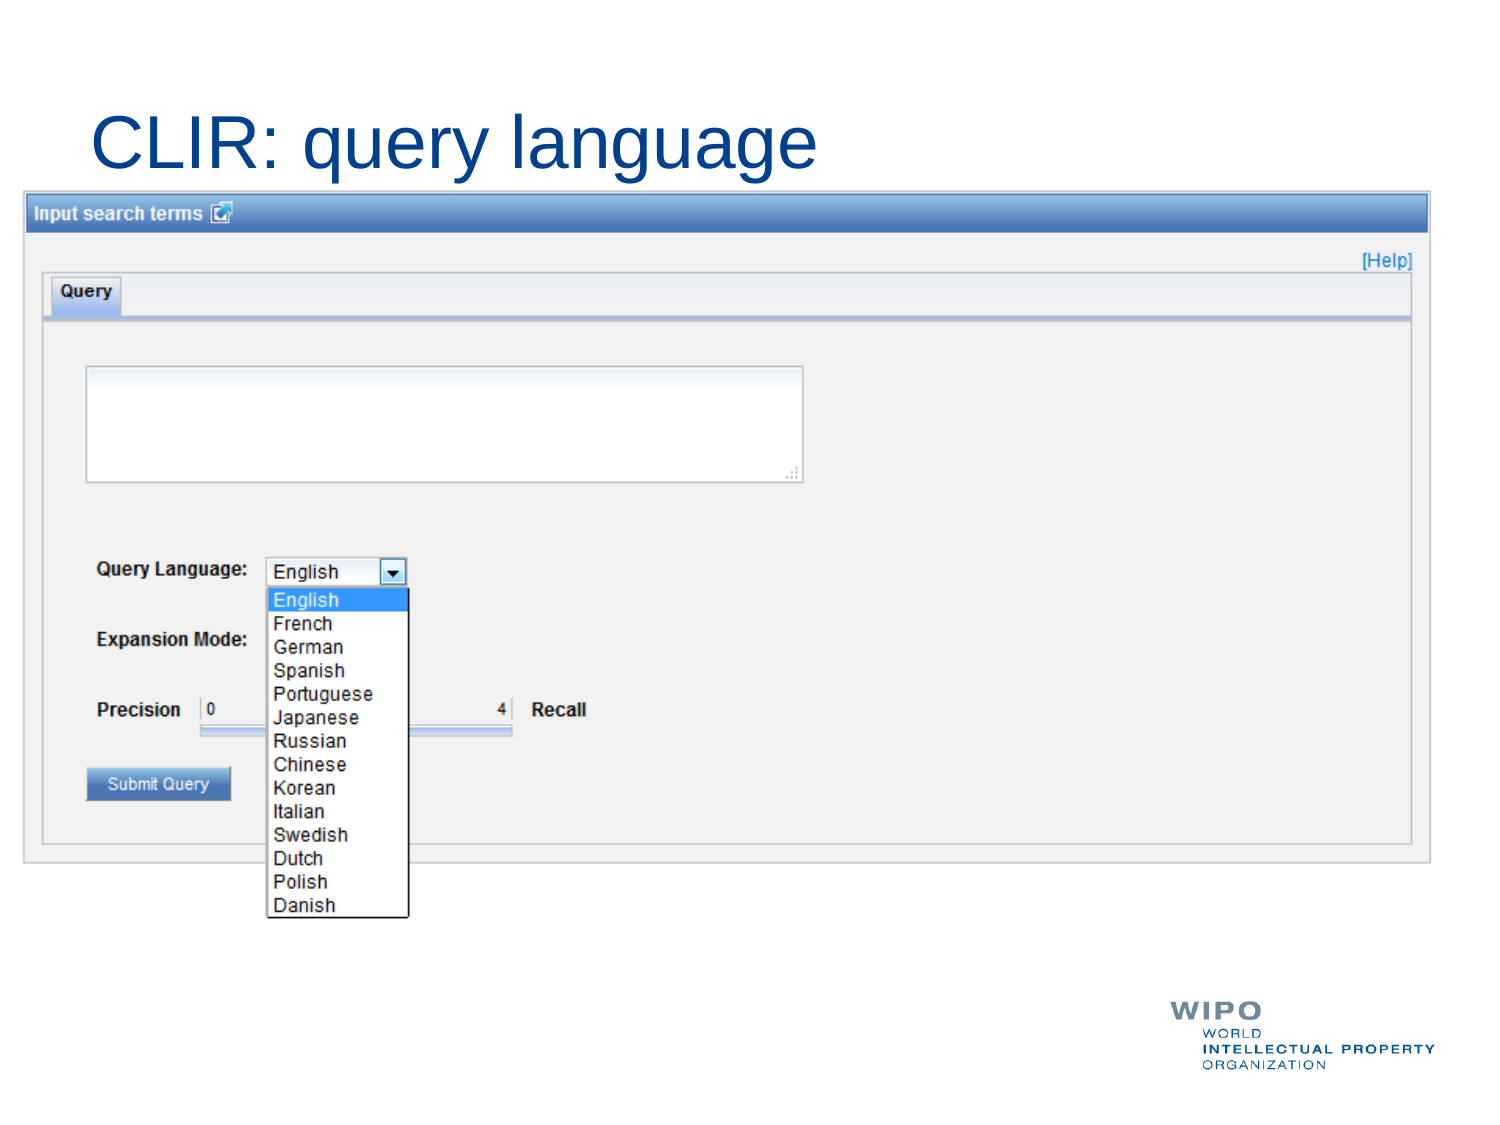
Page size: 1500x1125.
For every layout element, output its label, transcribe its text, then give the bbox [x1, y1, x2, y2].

title CLIR: query language [75, 45, 1425, 185]
picture [0, 0, 1500, 1125]
